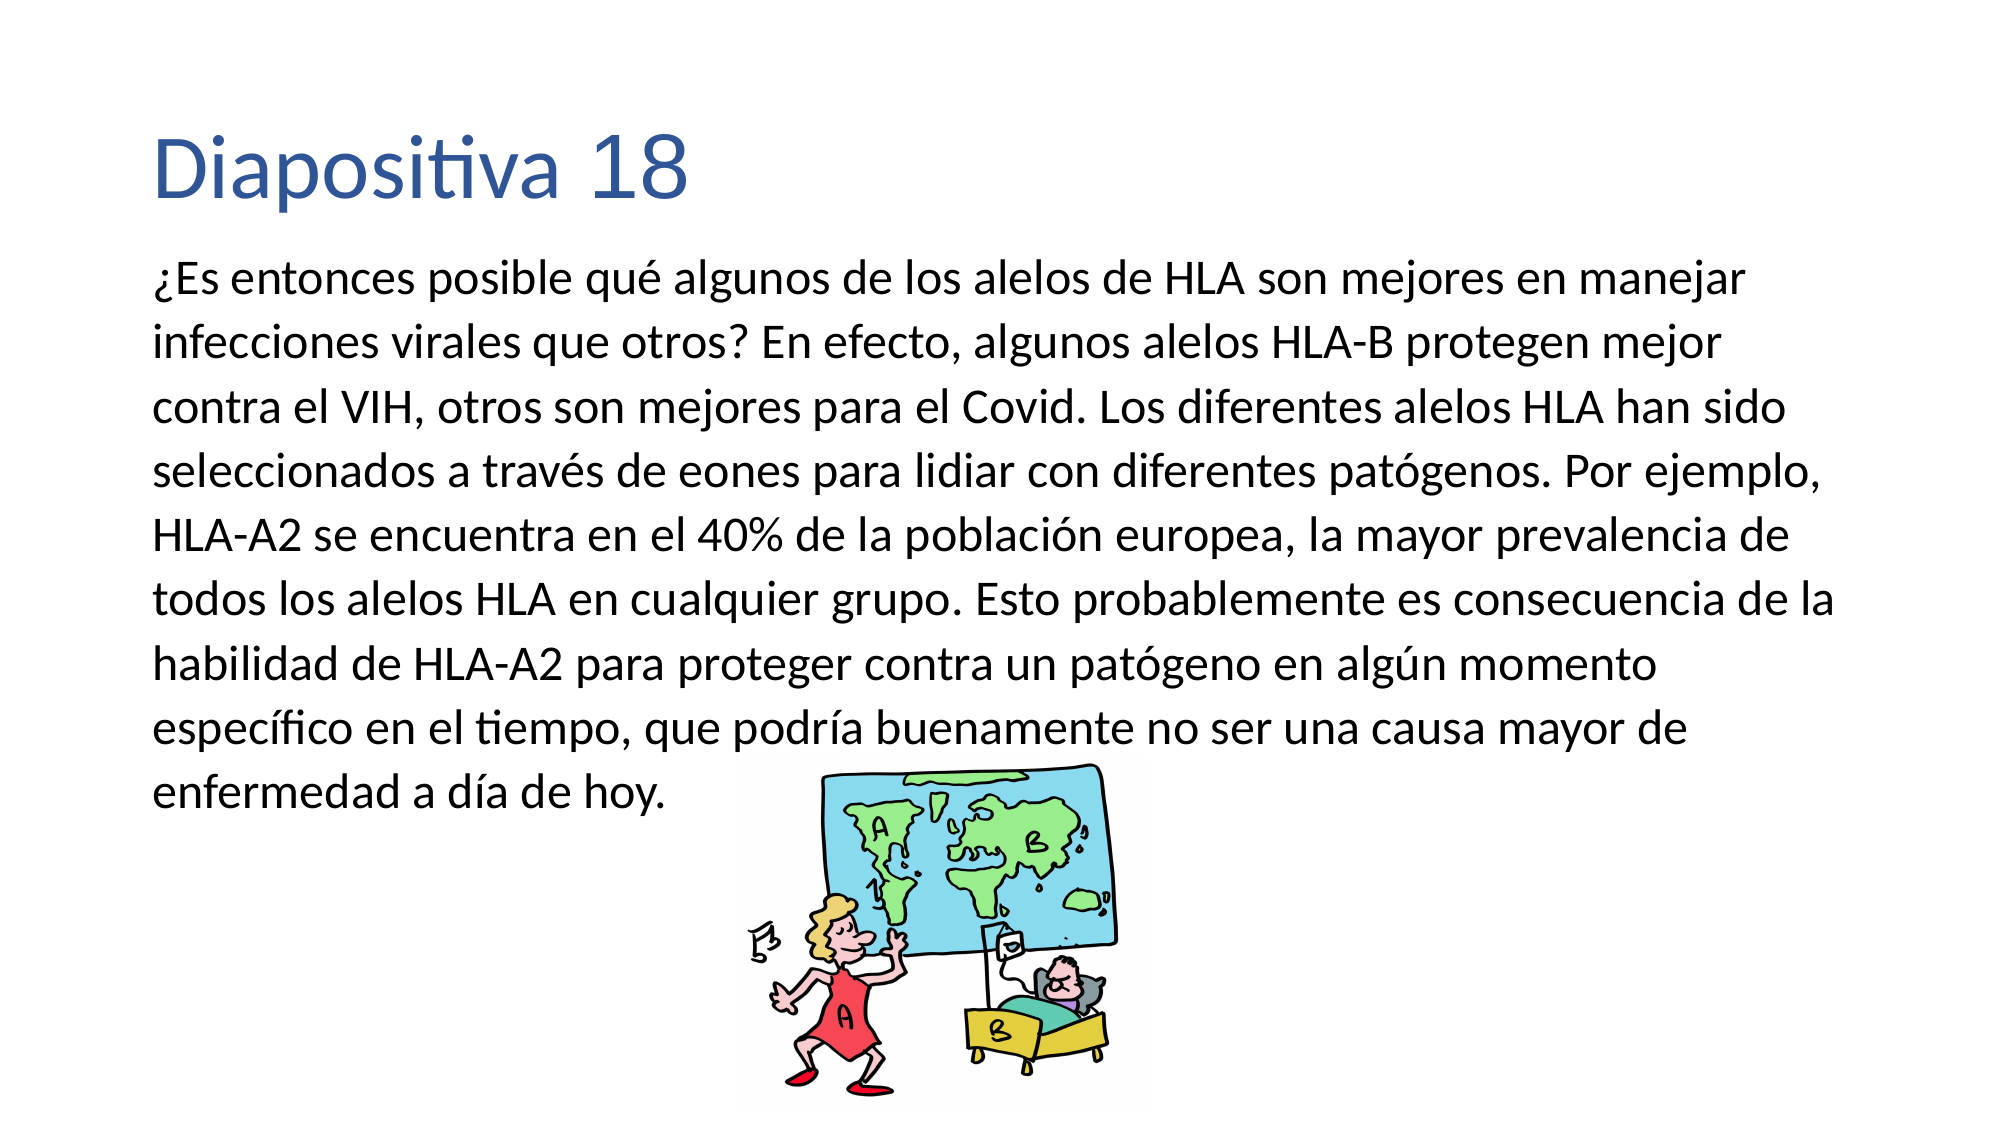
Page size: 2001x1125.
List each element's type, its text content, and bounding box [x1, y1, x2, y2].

picture [740, 757, 1149, 1110]
title Diapositiva 18 [137, 59, 1863, 233]
list ¿Es entonces posible qué algunos de los alelos de HLA son mejores en manejar infecciones virales que otros? En efecto, algunos alelos HLA-B protegen mejor contra el VIH, otros son mejores para el Covid. Los diferentes alelos HLA han sido seleccionados a través de eones para lidiar con diferentes patógenos. Por ejemplo, HLA-A2 se encuentra en el 40% de la población europea, la mayor prevalencia de todos los alelos HLA en cualquier grupo. Esto probablemente es consecuencia de la habilidad de HLA-A2 para proteger contra un patógeno en algún momento específico en el tiempo, que podría buenamente no ser una causa mayor de enfermedad a día de hoy. [137, 233, 1863, 947]
